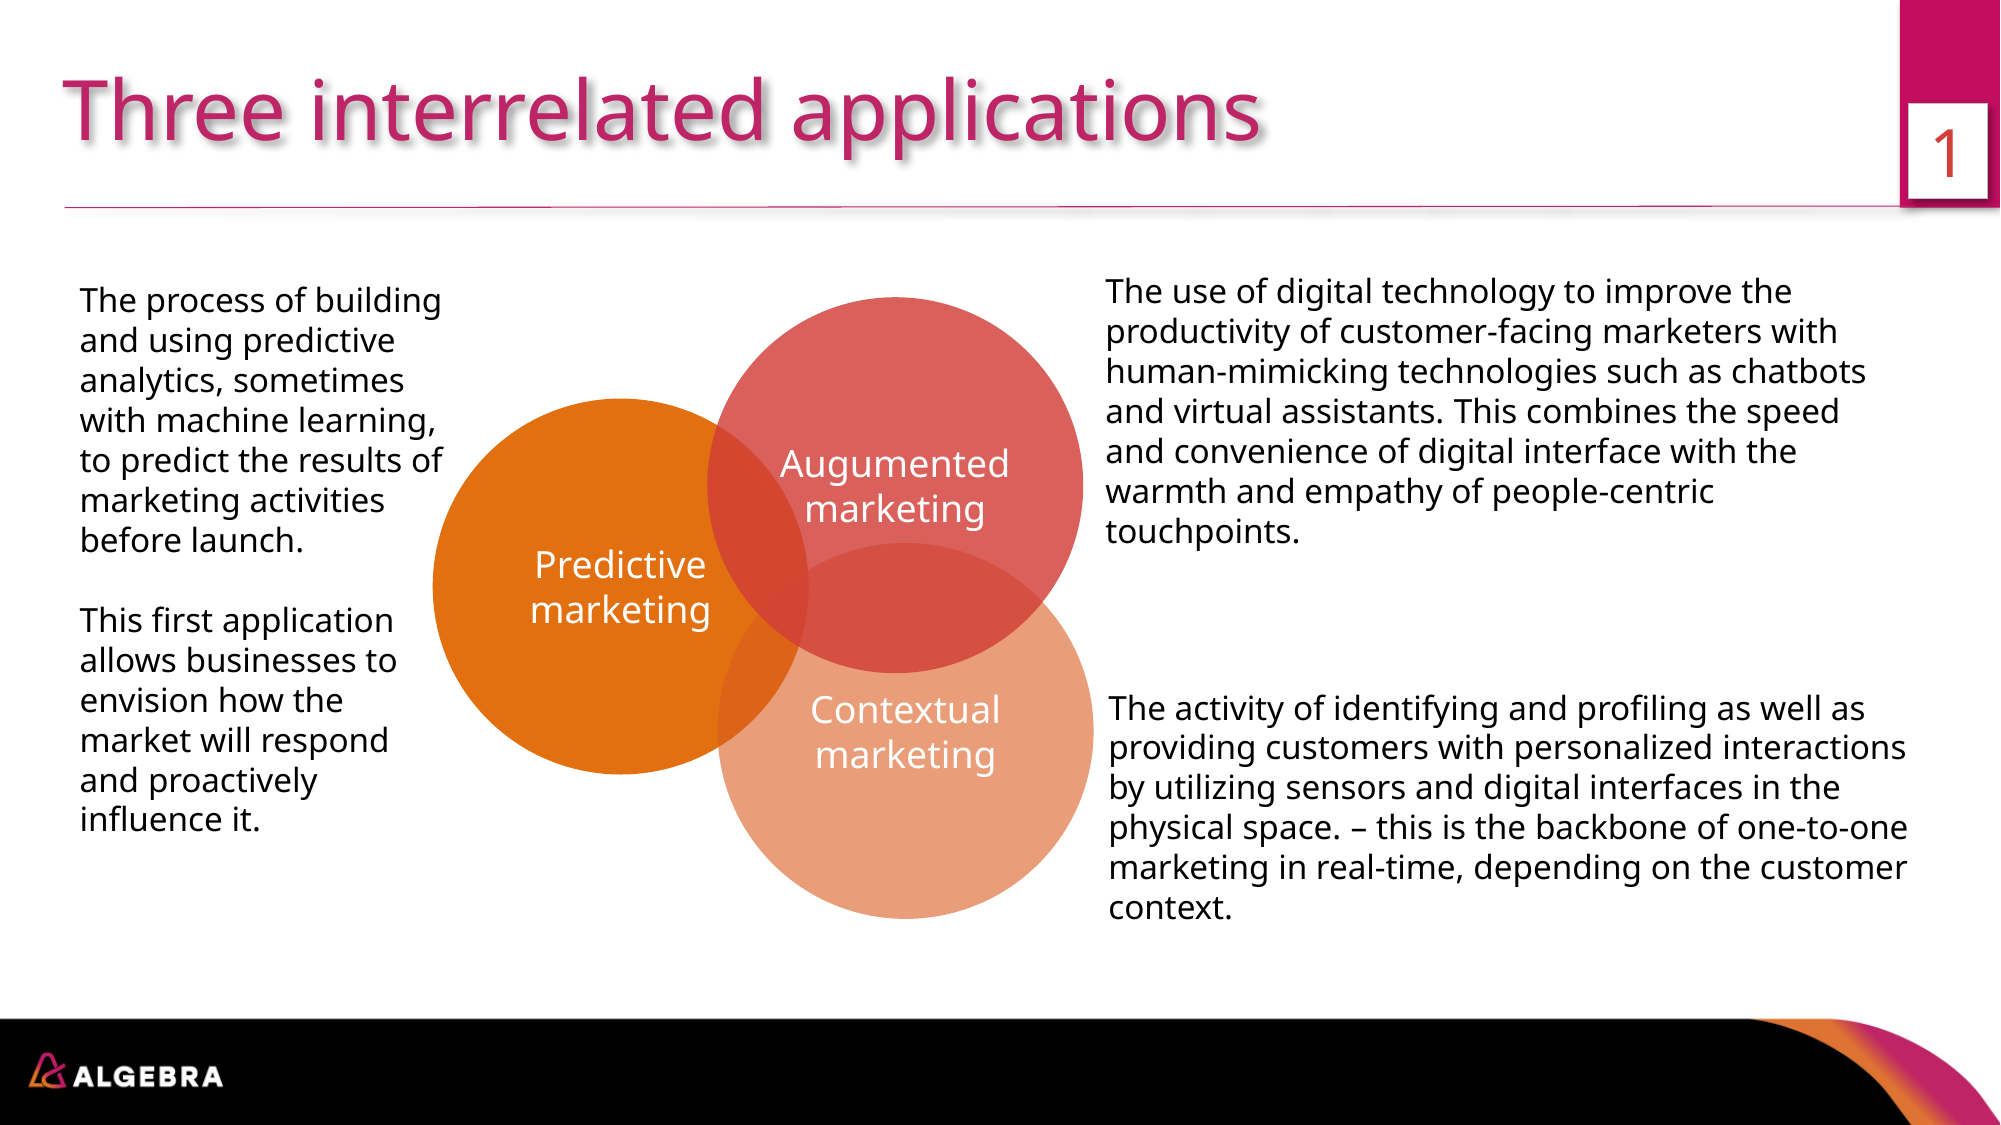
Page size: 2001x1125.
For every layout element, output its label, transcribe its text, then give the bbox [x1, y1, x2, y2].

picture [0, 0, 2001, 1125]
text_box The use of digital technology to improve the productivity of customer-facing marketers with human-mimicking technologies such as chatbots and virtual assistants. This combines the speed and convenience of digital interface with the warmth and empathy of people-centric touchpoints. [1090, 263, 1900, 558]
text_box Augumented marketing [706, 296, 1085, 675]
text_box The process of building and using predictive analytics, sometimes with machine learning, to predict the results of marketing activities before launch. This first application allows businesses to envision how the market will respond and proactively influence it. [64, 272, 463, 846]
text_box 1 [1908, 103, 1988, 199]
text_box Three interrelated applications [47, 50, 1888, 165]
text_box Predictive marketing [463, 397, 756, 776]
text_box Contextual marketing [716, 602, 1093, 920]
text_box The activity of identifying and profiling as well as providing customers with personalized interactions by utilizing sensors and digital interfaces in the physical space. – this is the backbone of one-to-one marketing in real-time, depending on the customer context. [1093, 679, 1958, 934]
text_box [1899, 0, 2000, 209]
